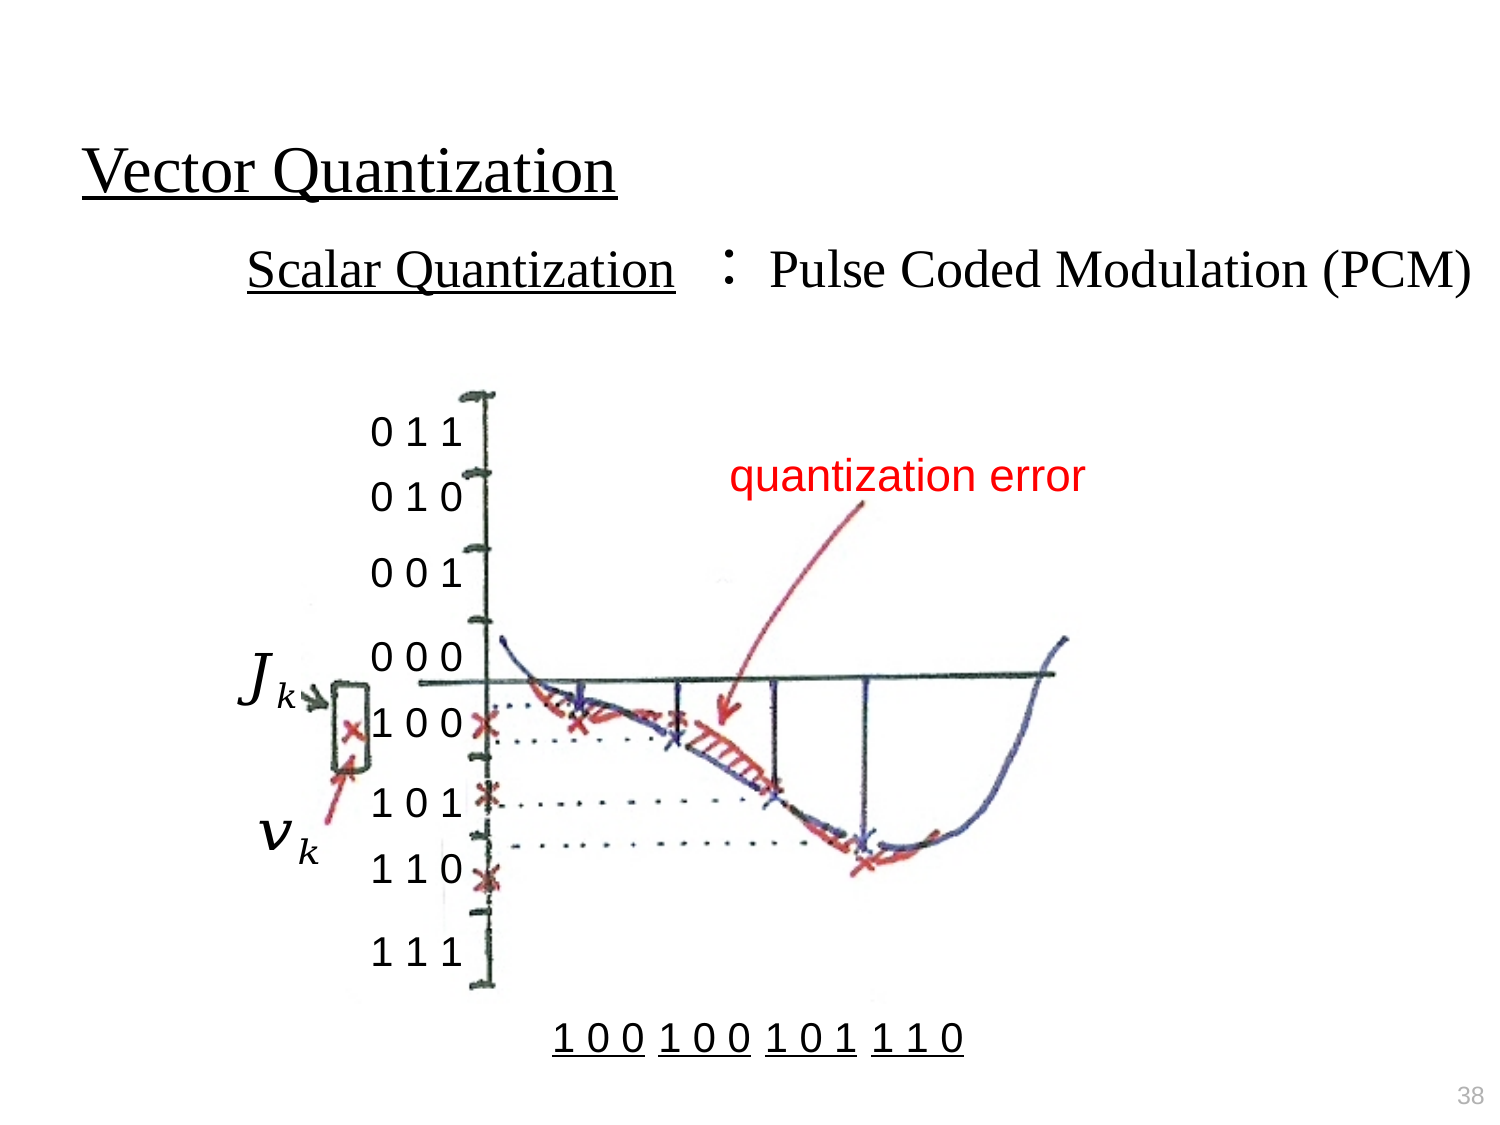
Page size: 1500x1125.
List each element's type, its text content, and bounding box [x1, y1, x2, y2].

text_box Vector Quantization [66, 118, 634, 213]
slide_number 38 [1162, 1065, 1500, 1125]
text_box Scalar Quantization ：Pulse Coded Modulation (PCM) [232, 226, 1489, 306]
text_box 1 0 0 [643, 1013, 749, 1069]
text_box 1 0 1 [749, 1013, 856, 1069]
picture [300, 373, 1101, 1004]
text_box 1 1 0 [856, 1013, 987, 1069]
text_box 1 0 0 [537, 1013, 643, 1069]
